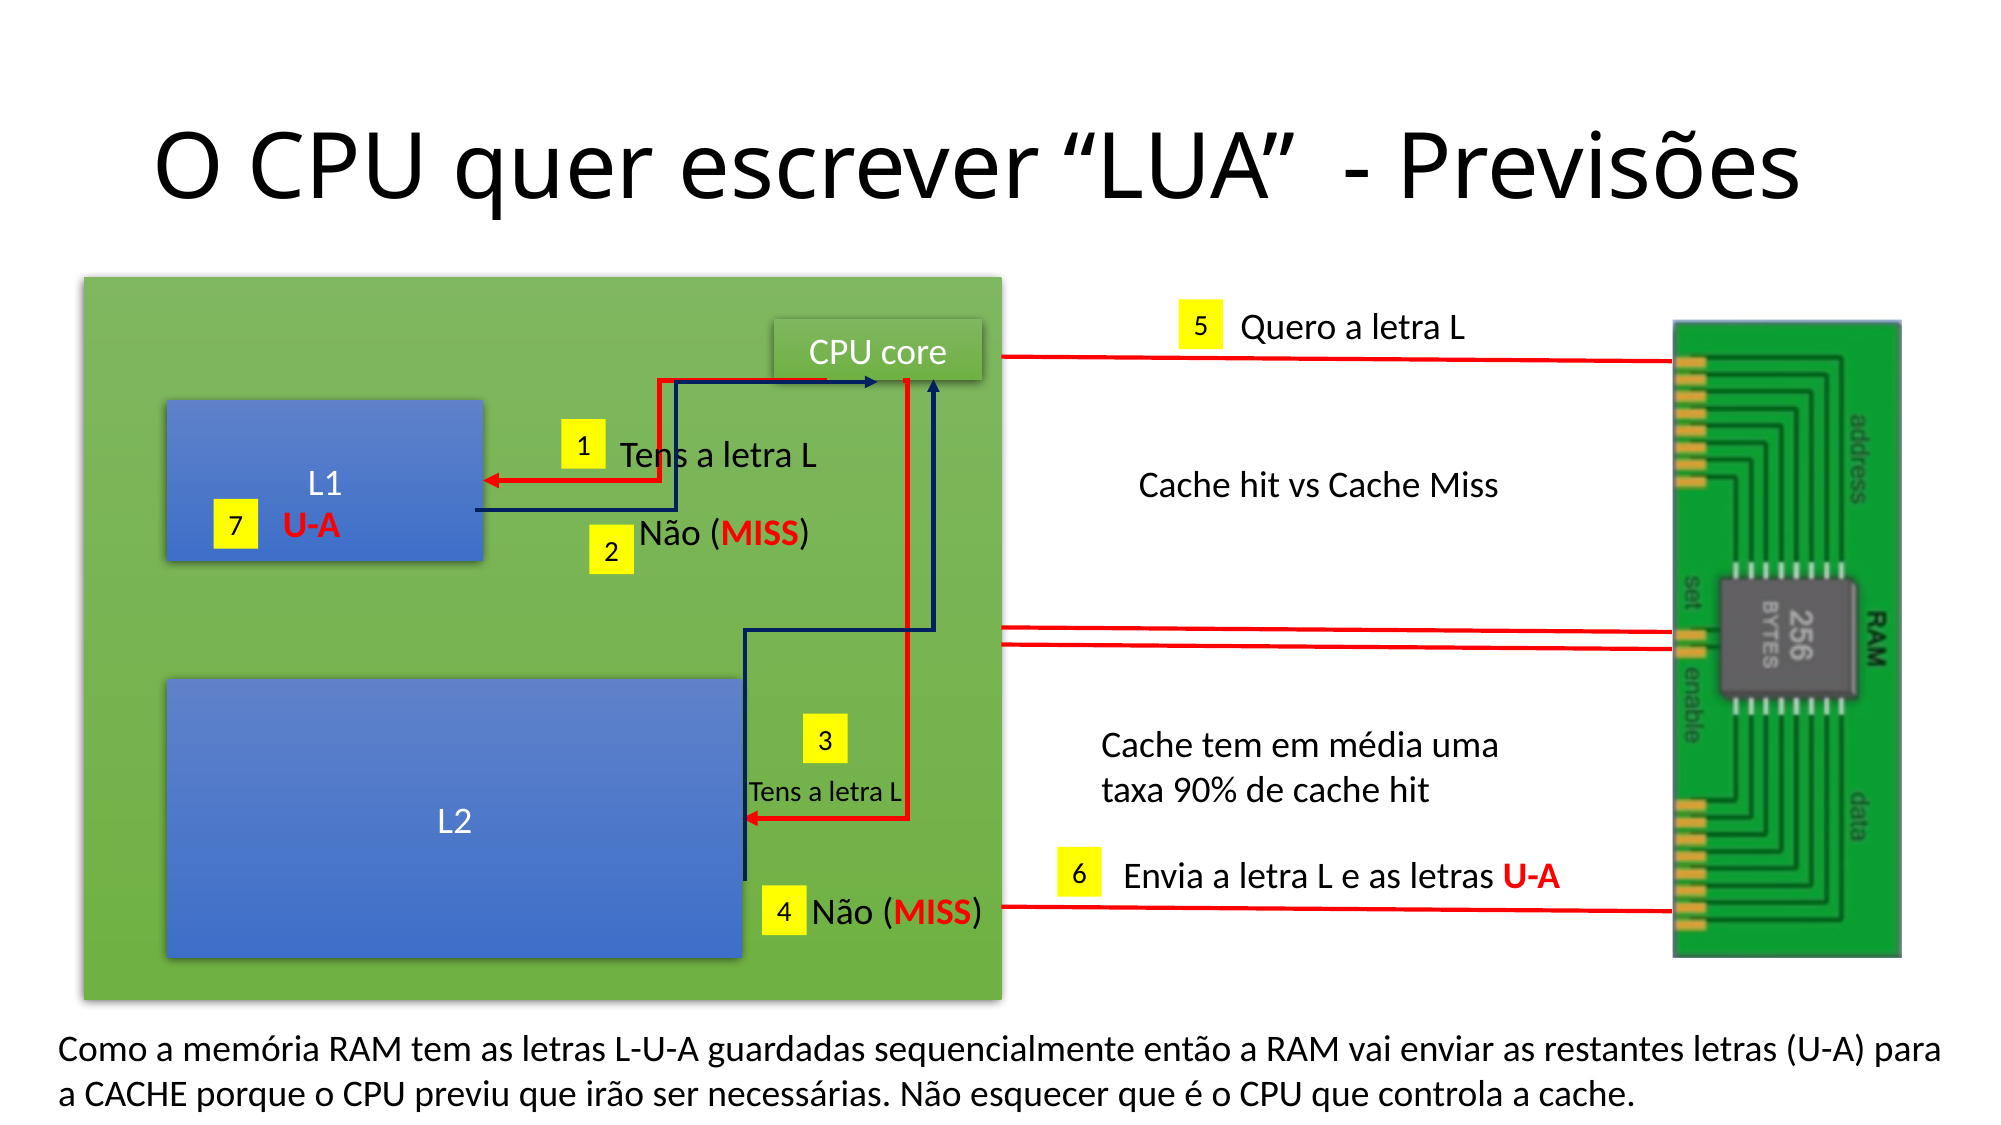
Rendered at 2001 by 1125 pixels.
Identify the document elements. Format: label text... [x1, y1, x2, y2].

text_box Quero a letra L [1225, 294, 1481, 355]
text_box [1001, 356, 1673, 362]
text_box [1001, 644, 1673, 650]
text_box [1001, 627, 1673, 632]
text_box 5 [1178, 299, 1224, 350]
text_box Envia a letra L e as letras U-A [1108, 843, 1576, 904]
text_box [475, 381, 878, 510]
text_box 6 [1057, 846, 1102, 897]
picture [1468, 320, 2000, 957]
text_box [84, 277, 1002, 1000]
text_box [603, 519, 1042, 535]
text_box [1001, 906, 1673, 912]
title O CPU quer escrever “LUA” - Previsões [137, 59, 1863, 278]
text_box Como a memória RAM tem as letras L-U-A guardadas sequencialmente então a RAM vai enviar as restantes letras (U-A) para a CACHE porque o CPU previu que irão ser necessárias. Não esquecer que é o CPU que controla a cache. [43, 1016, 1960, 1122]
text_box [588, 535, 1091, 725]
text_box Cache hit vs Cache Miss [1124, 452, 1515, 513]
text_box Cache tem em média uma taxa 90% de cache hit [1086, 712, 1581, 817]
